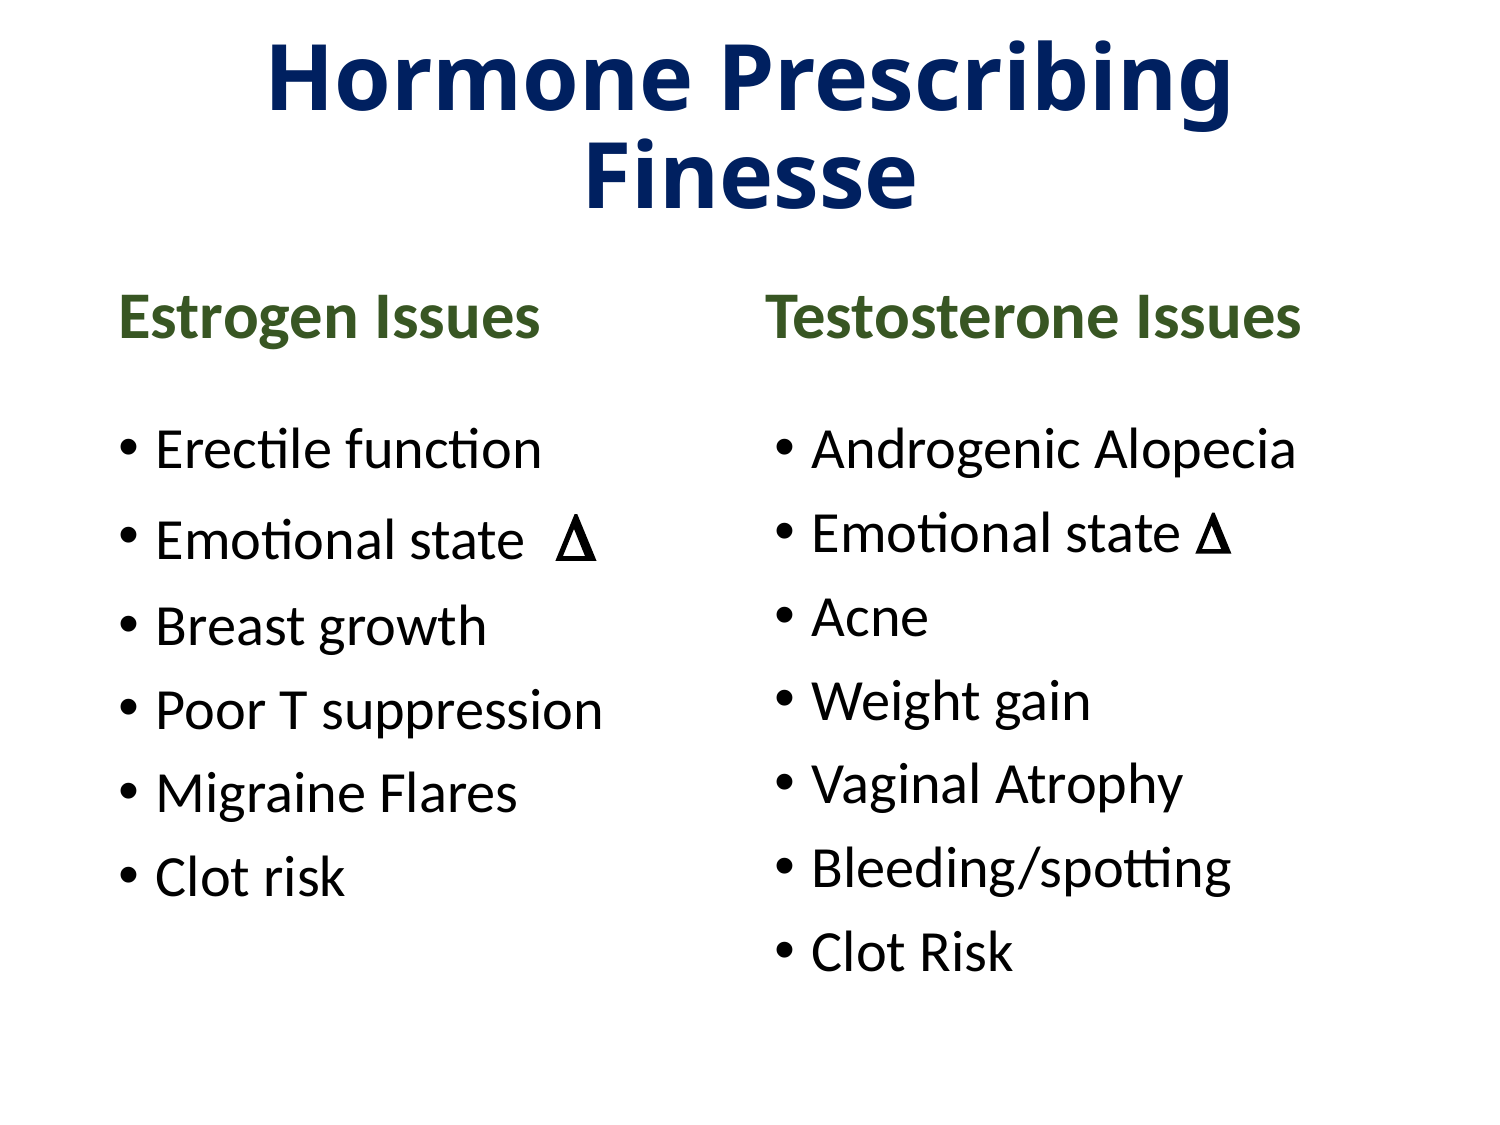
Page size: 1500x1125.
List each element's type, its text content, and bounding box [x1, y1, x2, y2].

list Testosterone Issues [750, 224, 1388, 361]
title Hormone Prescribing Finesse [103, 59, 1398, 200]
list Estrogen Issues [103, 224, 738, 361]
list Androgenic Alopecia Emotional state D Acne Weight gain Vaginal Atrophy Bleeding/spotting Clot Risk [759, 410, 1398, 1016]
list Erectile function Emotional state D Breast growth Poor T suppression Migraine Flares Clot risk [103, 410, 738, 1016]
